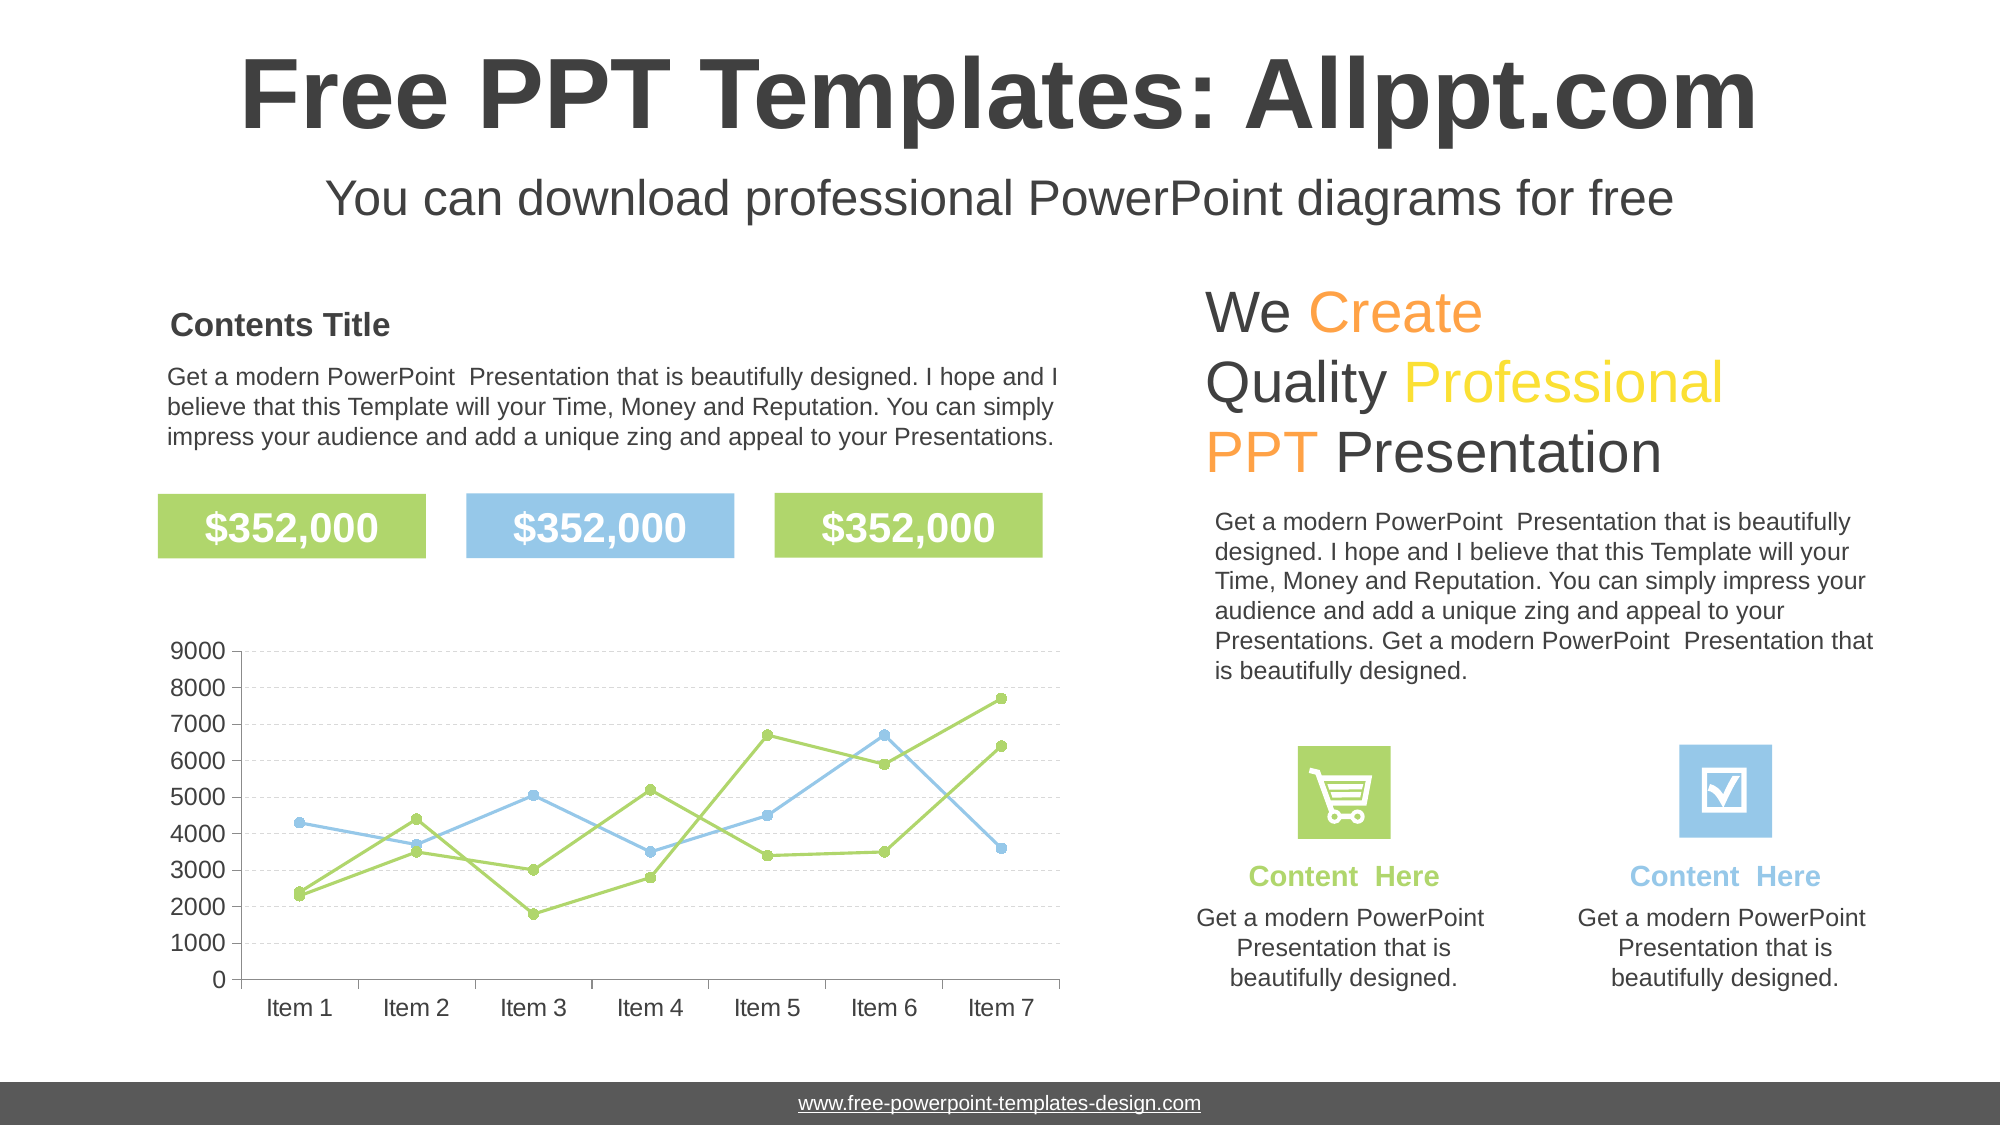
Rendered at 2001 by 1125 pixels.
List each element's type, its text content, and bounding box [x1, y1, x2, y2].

list You can download professional PowerPoint diagrams for free [0, 164, 2000, 234]
text_box [1307, 766, 1374, 825]
text_box [1678, 744, 1773, 839]
chart [151, 629, 1079, 1030]
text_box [1164, 849, 1525, 1001]
text_box Get a modern PowerPoint Presentation that is beautifully designed. I hope and I believe that this Template will your Time, Money and Reputation. You can simply impress your audience and add a unique zing and appeal to your Presentations. Get a modern PowerPoint Presentation that is beautifully designed. [1200, 497, 1906, 692]
text_box $352,000 [157, 493, 426, 559]
text_box $352,000 [774, 492, 1043, 558]
text_box $352,000 [466, 493, 735, 559]
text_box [152, 295, 1080, 460]
text_box We Create Quality Professional PPT Presentation [1200, 274, 1910, 485]
text_box www.free-powerpoint-templates-design.com [0, 1082, 2000, 1123]
text_box [1701, 767, 1748, 814]
title Free PPT Templates: Allppt.com [0, 32, 2000, 161]
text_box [1545, 849, 1906, 1001]
text_box [1297, 745, 1392, 840]
